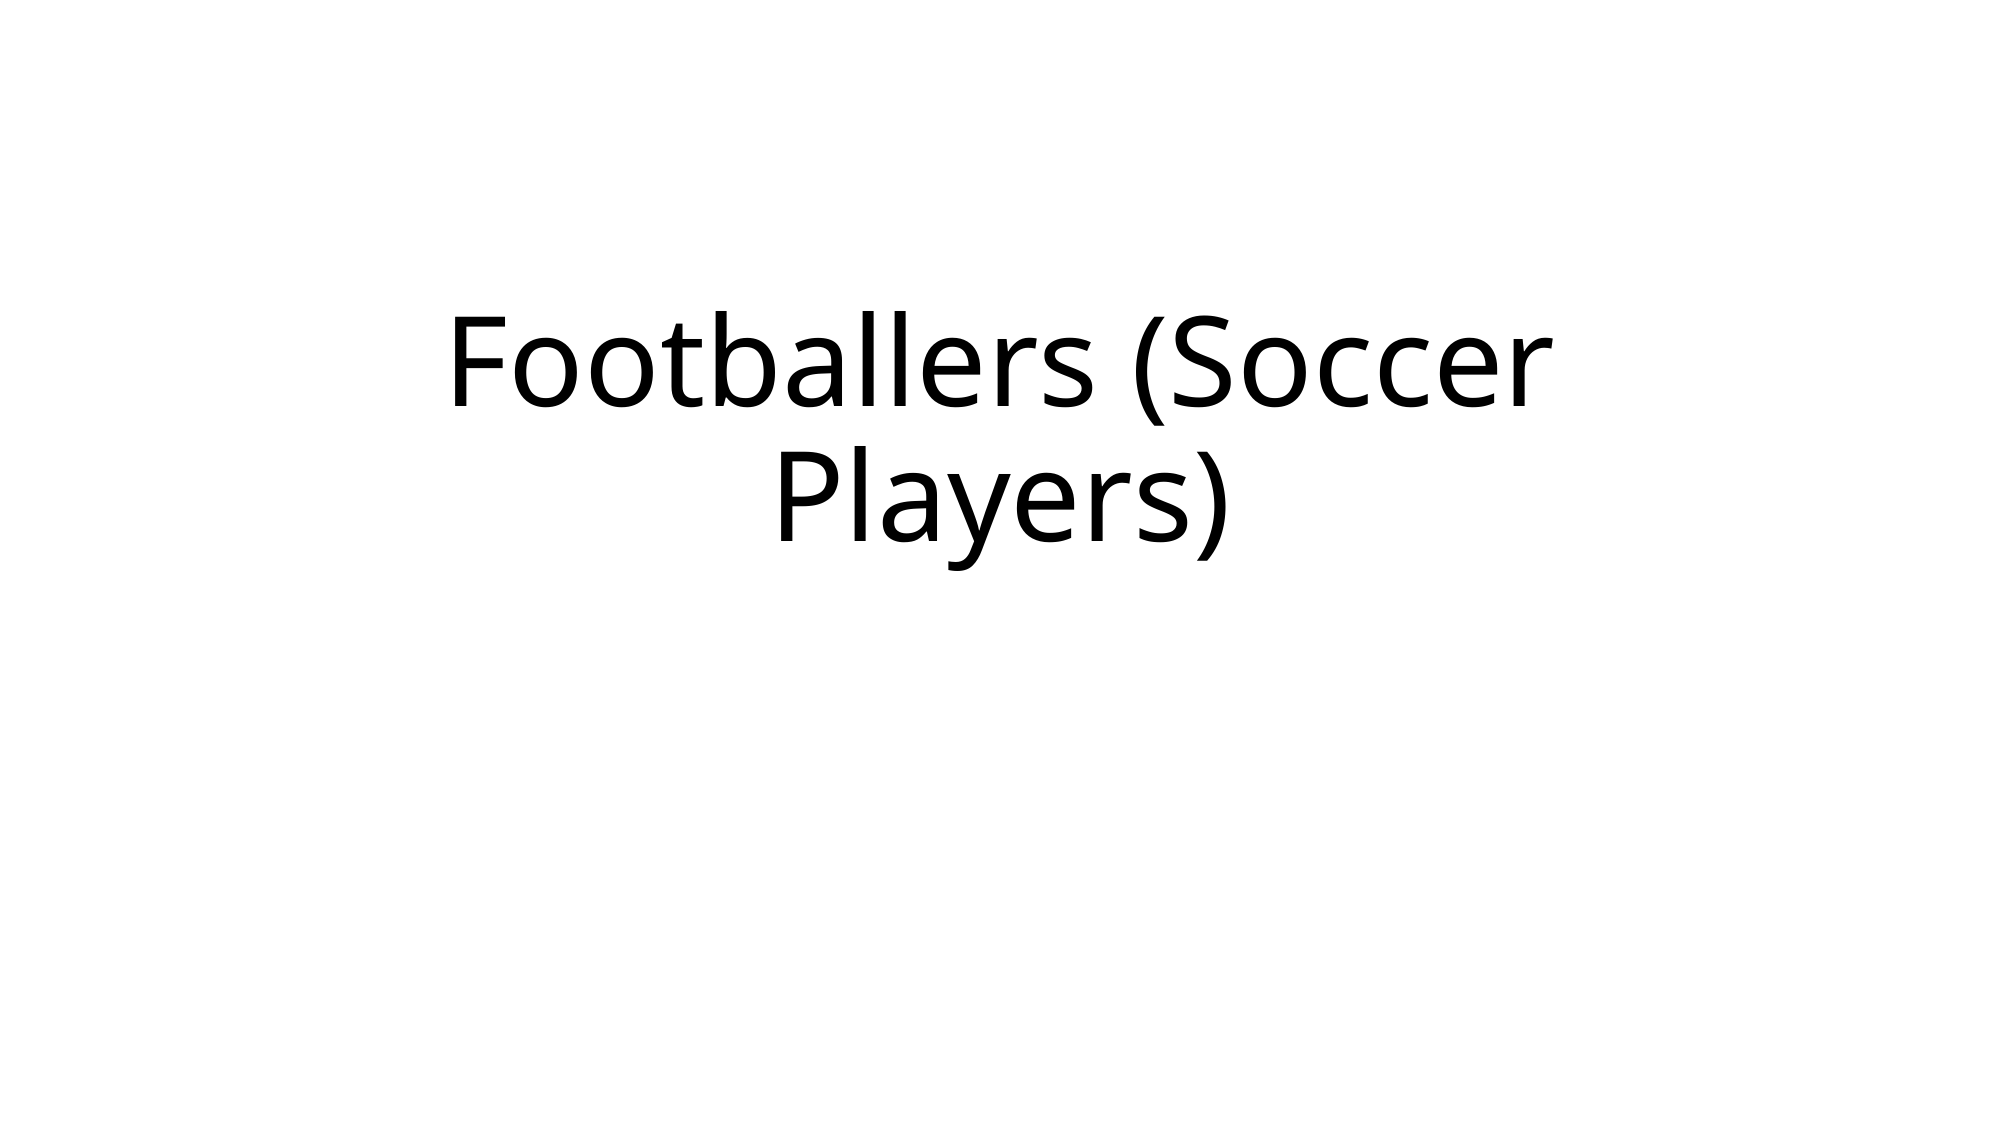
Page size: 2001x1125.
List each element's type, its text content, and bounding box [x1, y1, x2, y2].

title Footballers (Soccer Players) [249, 184, 1750, 576]
